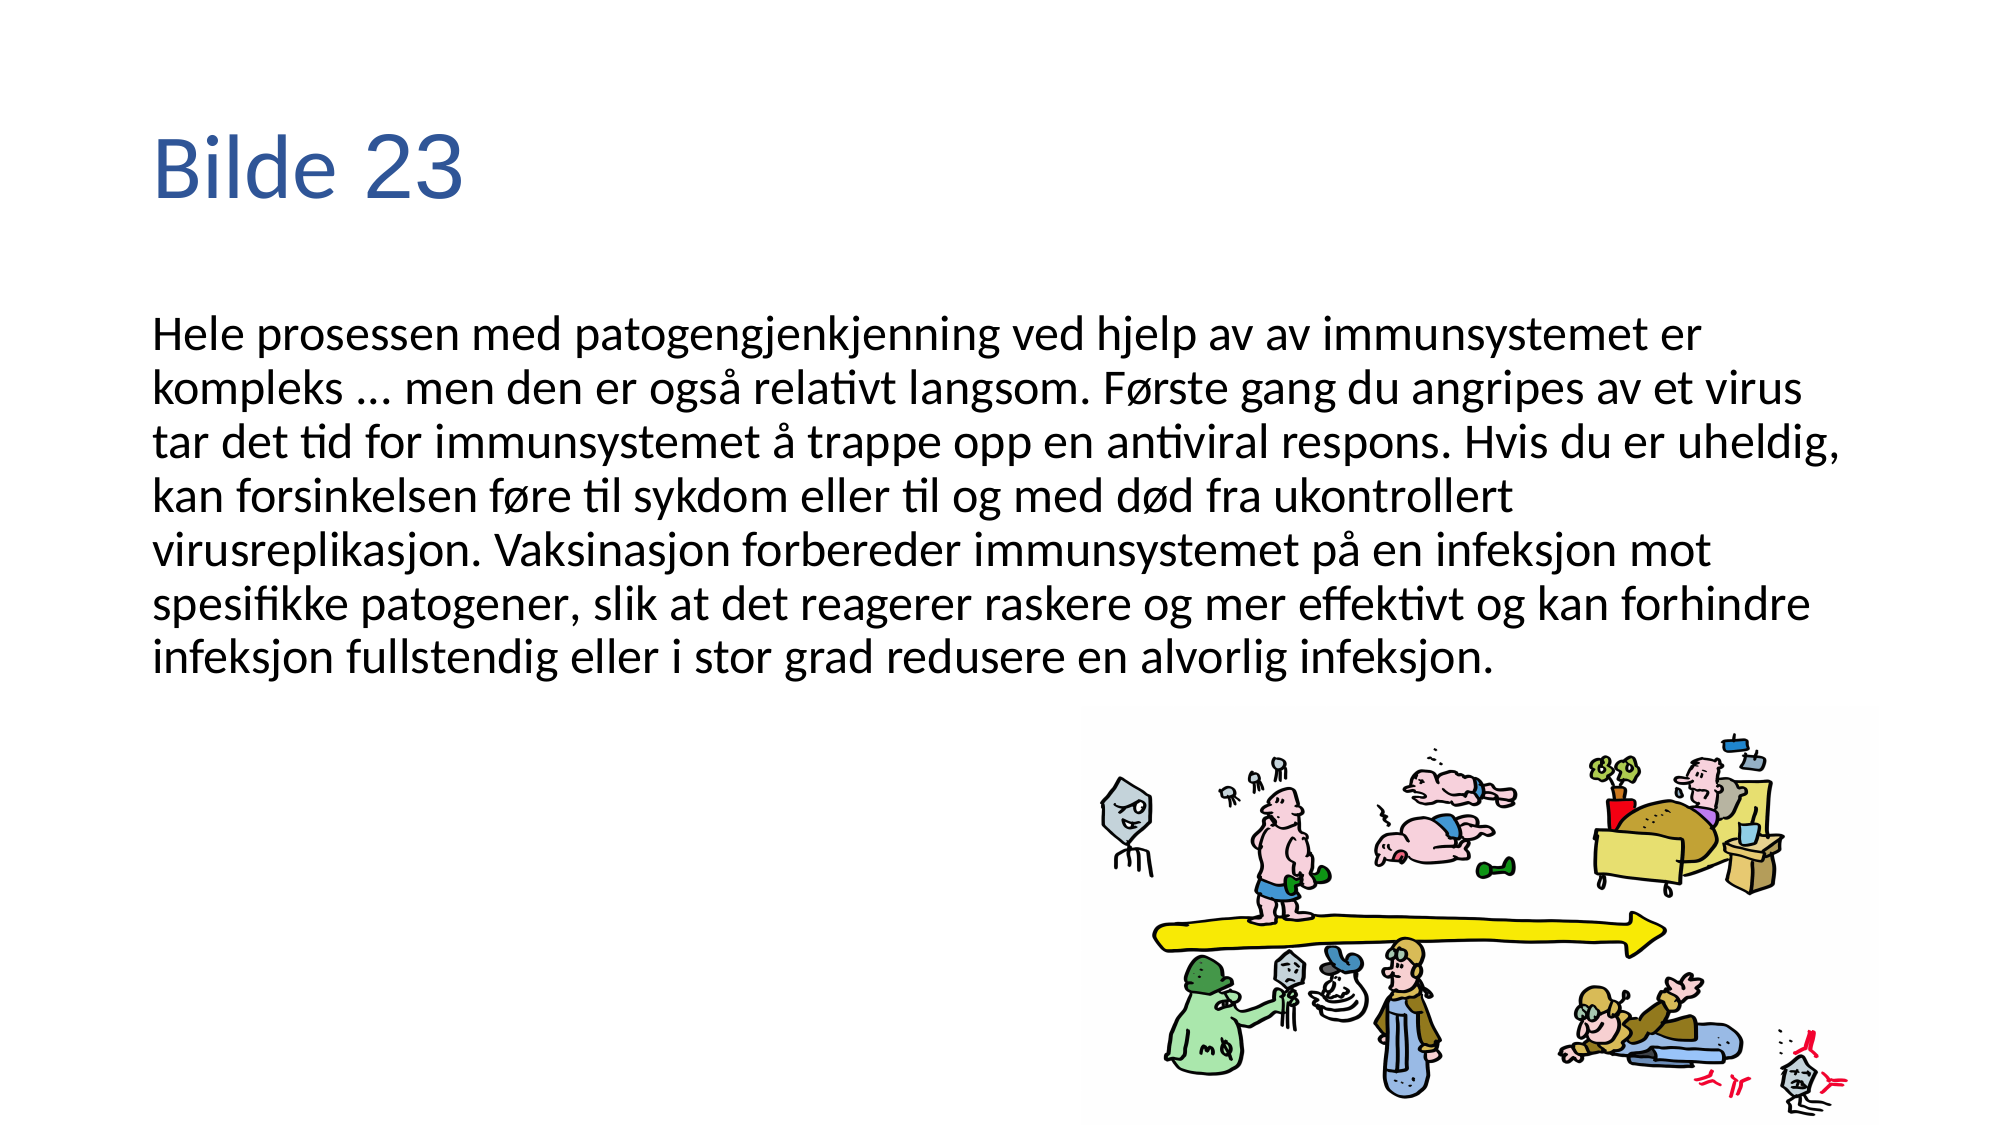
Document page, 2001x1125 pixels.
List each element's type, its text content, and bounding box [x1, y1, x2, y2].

title Bilde 23 [137, 59, 1863, 278]
list Hele prosessen med patogengjenkjenning ved hjelp av av immunsystemet er kompleks ... men den er også relativt langsom. Første gang du angripes av et virus tar det tid for immunsystemet å trappe opp en antiviral respons. Hvis du er uheldig, kan forsinkelsen føre til sykdom eller til og med død fra ukontrollert virusreplikasjon. Vaksinasjon forbereder immunsystemet på en infeksjon mot spesifikke patogener, slik at det reagerer raskere og mer effektivt og kan forhindre infeksjon fullstendig eller i stor grad redusere en alvorlig infeksjon. [137, 299, 1863, 1014]
picture [1081, 706, 1879, 1125]
